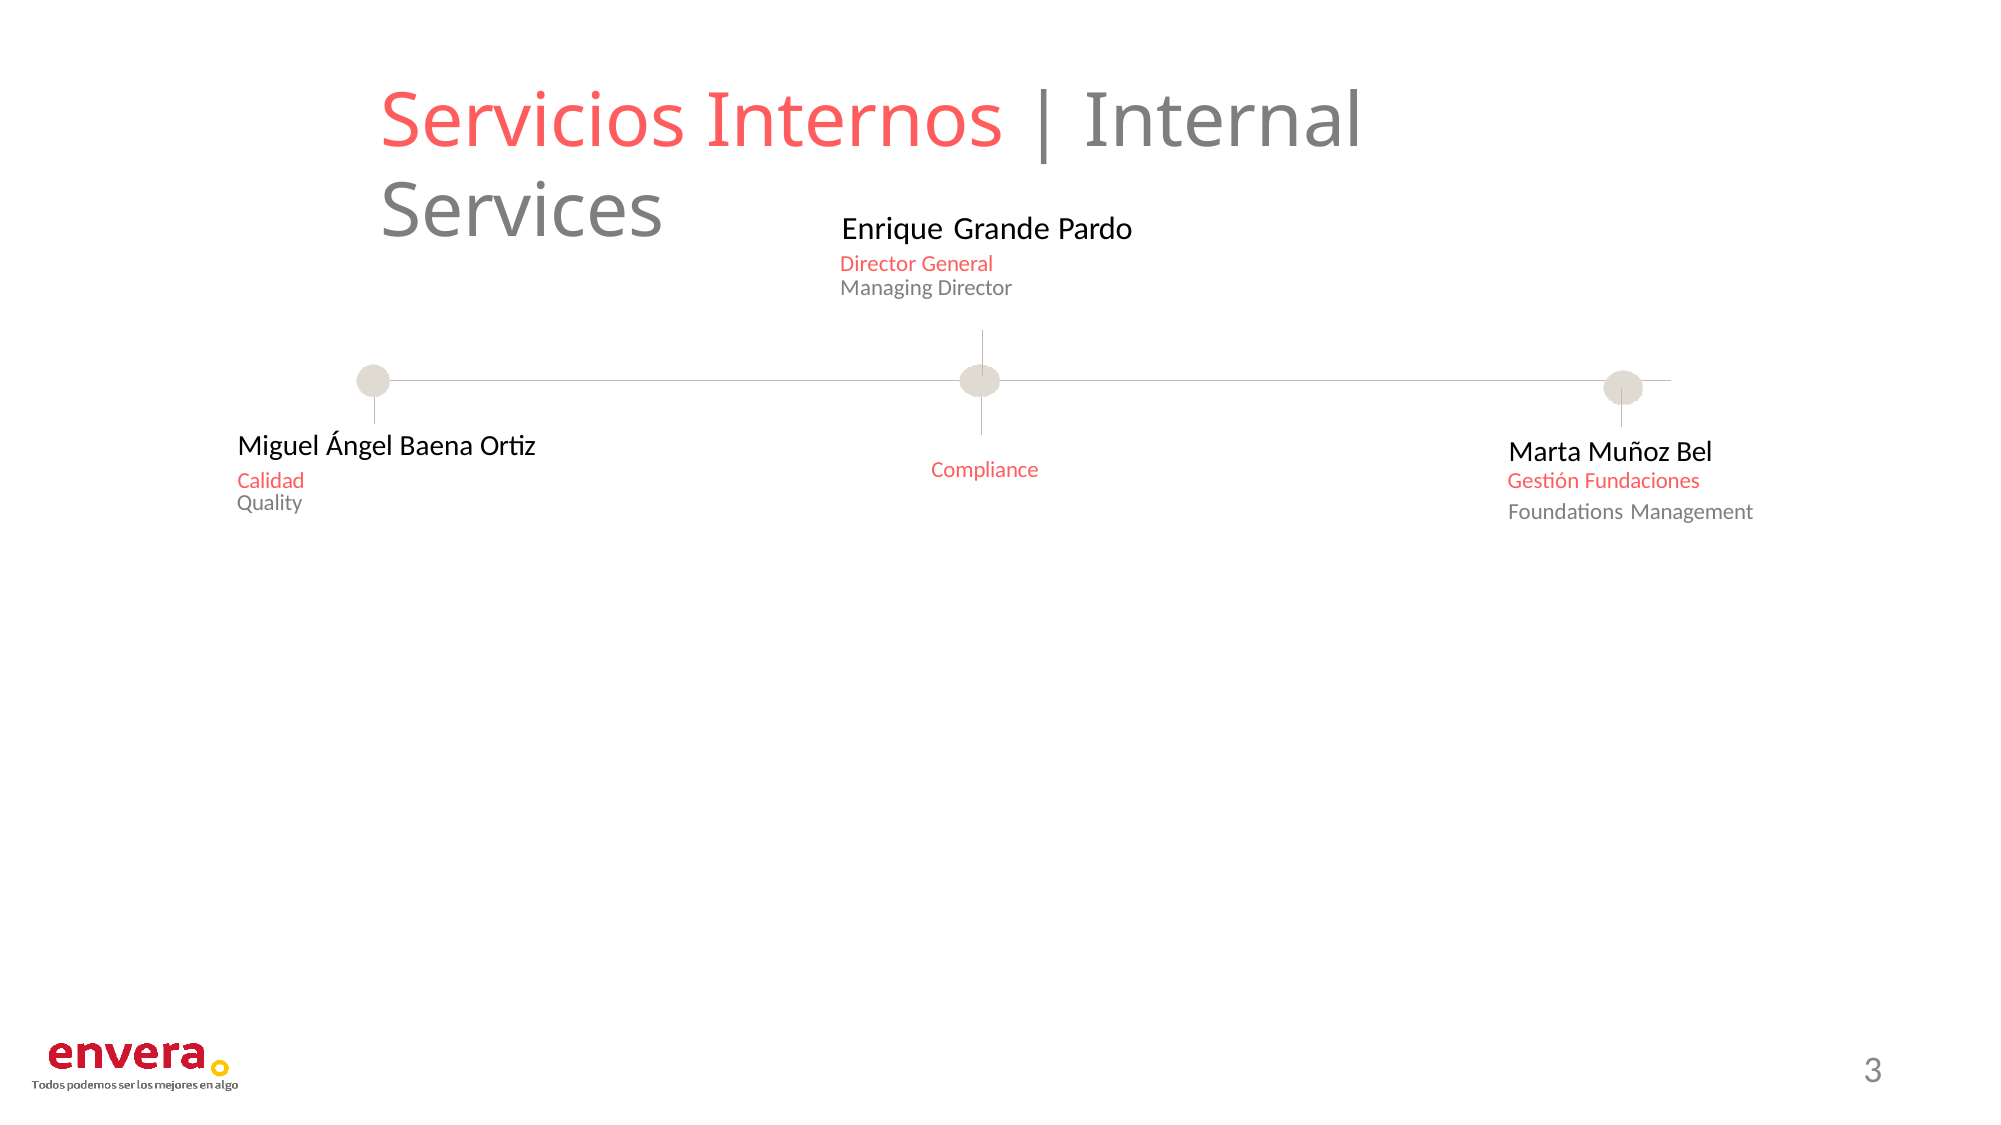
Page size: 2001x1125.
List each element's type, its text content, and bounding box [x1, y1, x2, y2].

title Servicios Internos | Internal Services [378, 69, 1601, 260]
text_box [356, 363, 1672, 436]
picture [31, 1043, 239, 1091]
text_box Miguel Ángel Baena Ortiz Calidad Quality [234, 419, 542, 515]
text_box Enrique Grande Pardo Director General Managing Director [838, 260, 1142, 301]
text_box Marta Muñoz Bel Gestión Fundaciones Foundations Management [1505, 430, 1761, 524]
slide_number 10 [1857, 1051, 1910, 1125]
text_box Compliance [929, 451, 1047, 482]
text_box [981, 330, 1643, 428]
